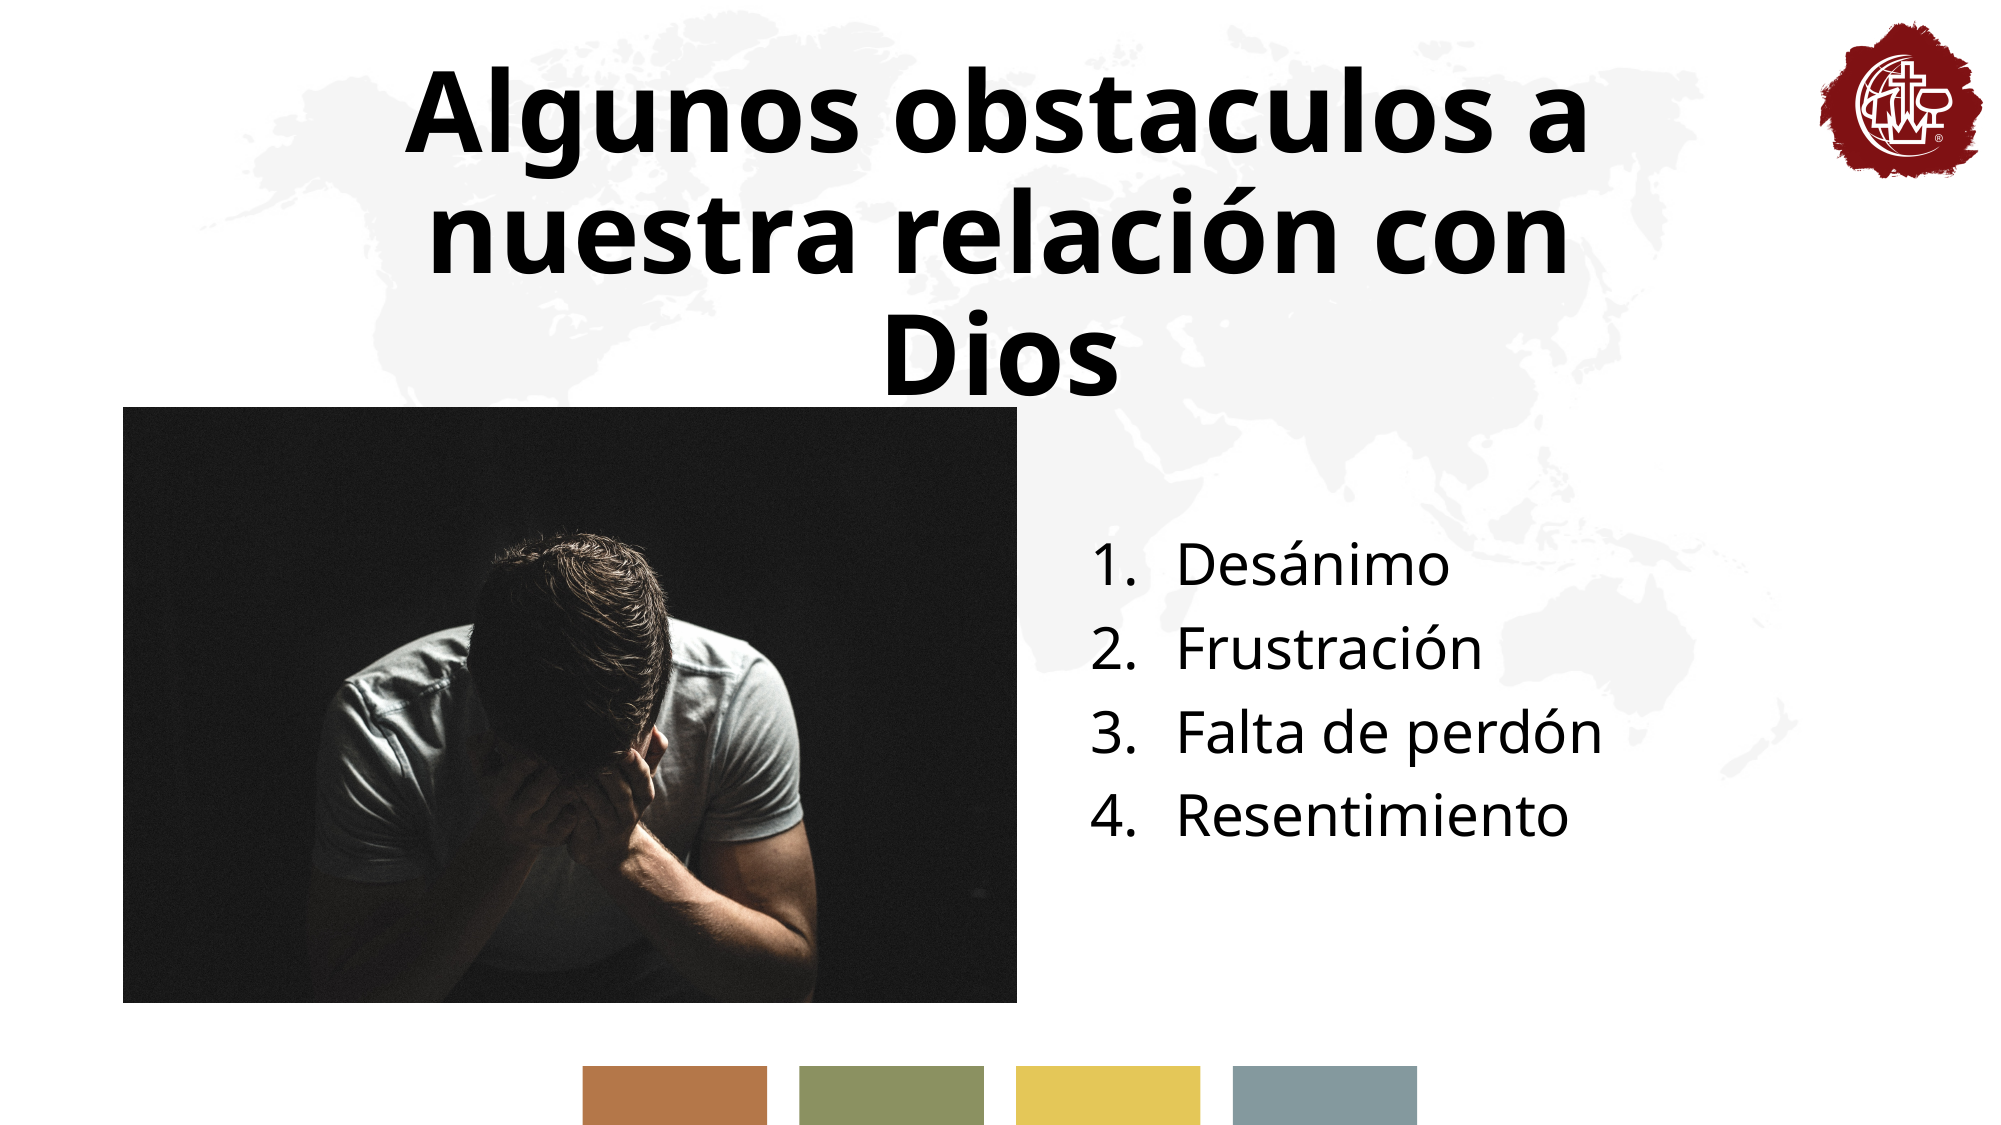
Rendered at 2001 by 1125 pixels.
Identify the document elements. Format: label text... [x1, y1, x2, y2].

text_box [582, 1066, 1418, 1125]
picture [123, 0, 2000, 1003]
list Desánimo Frustración Falta de perdón Resentimiento [1075, 528, 1939, 882]
